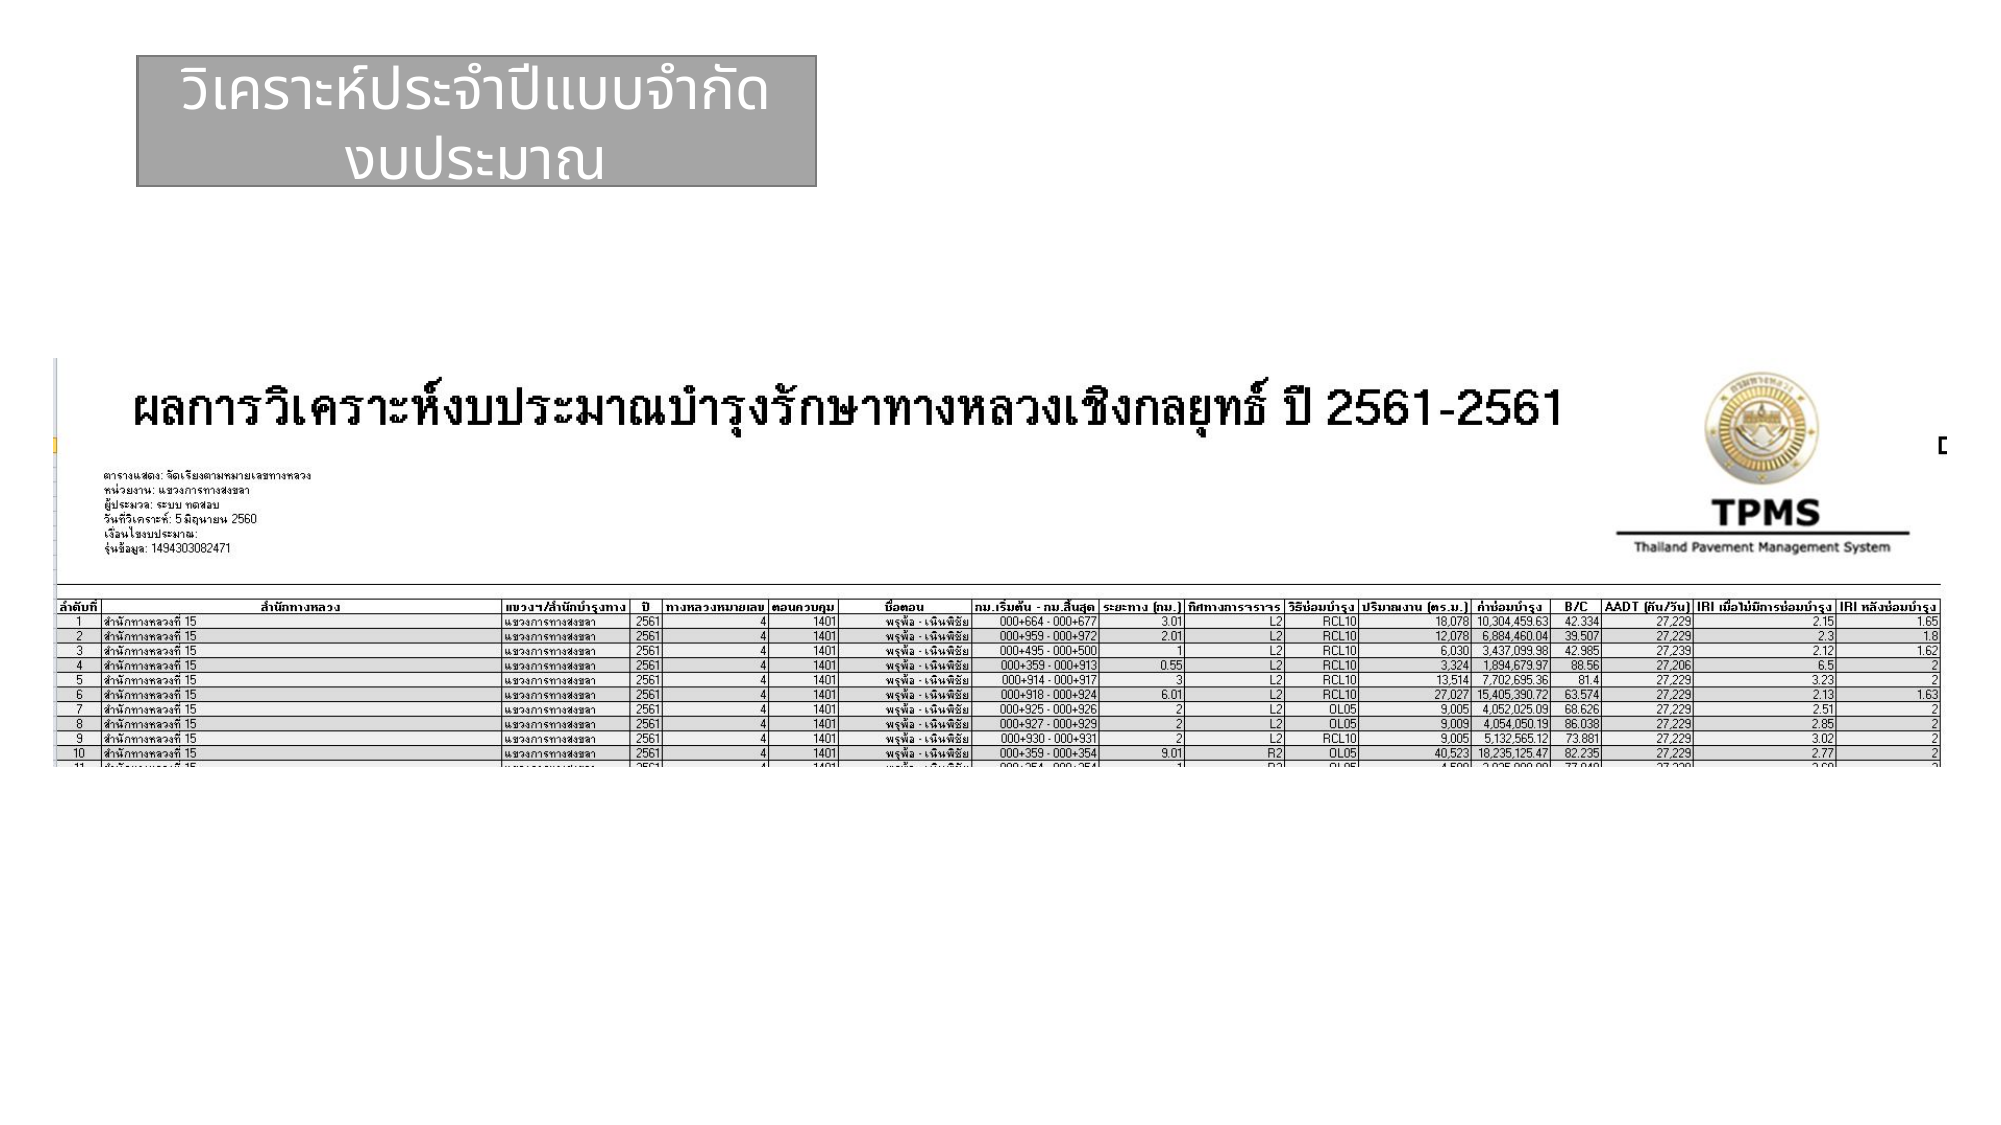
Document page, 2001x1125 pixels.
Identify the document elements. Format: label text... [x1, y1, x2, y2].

picture [53, 358, 1947, 767]
text_box วิเคราะห์ประจำปีแบบจำกัดงบประมาณ [136, 55, 817, 187]
